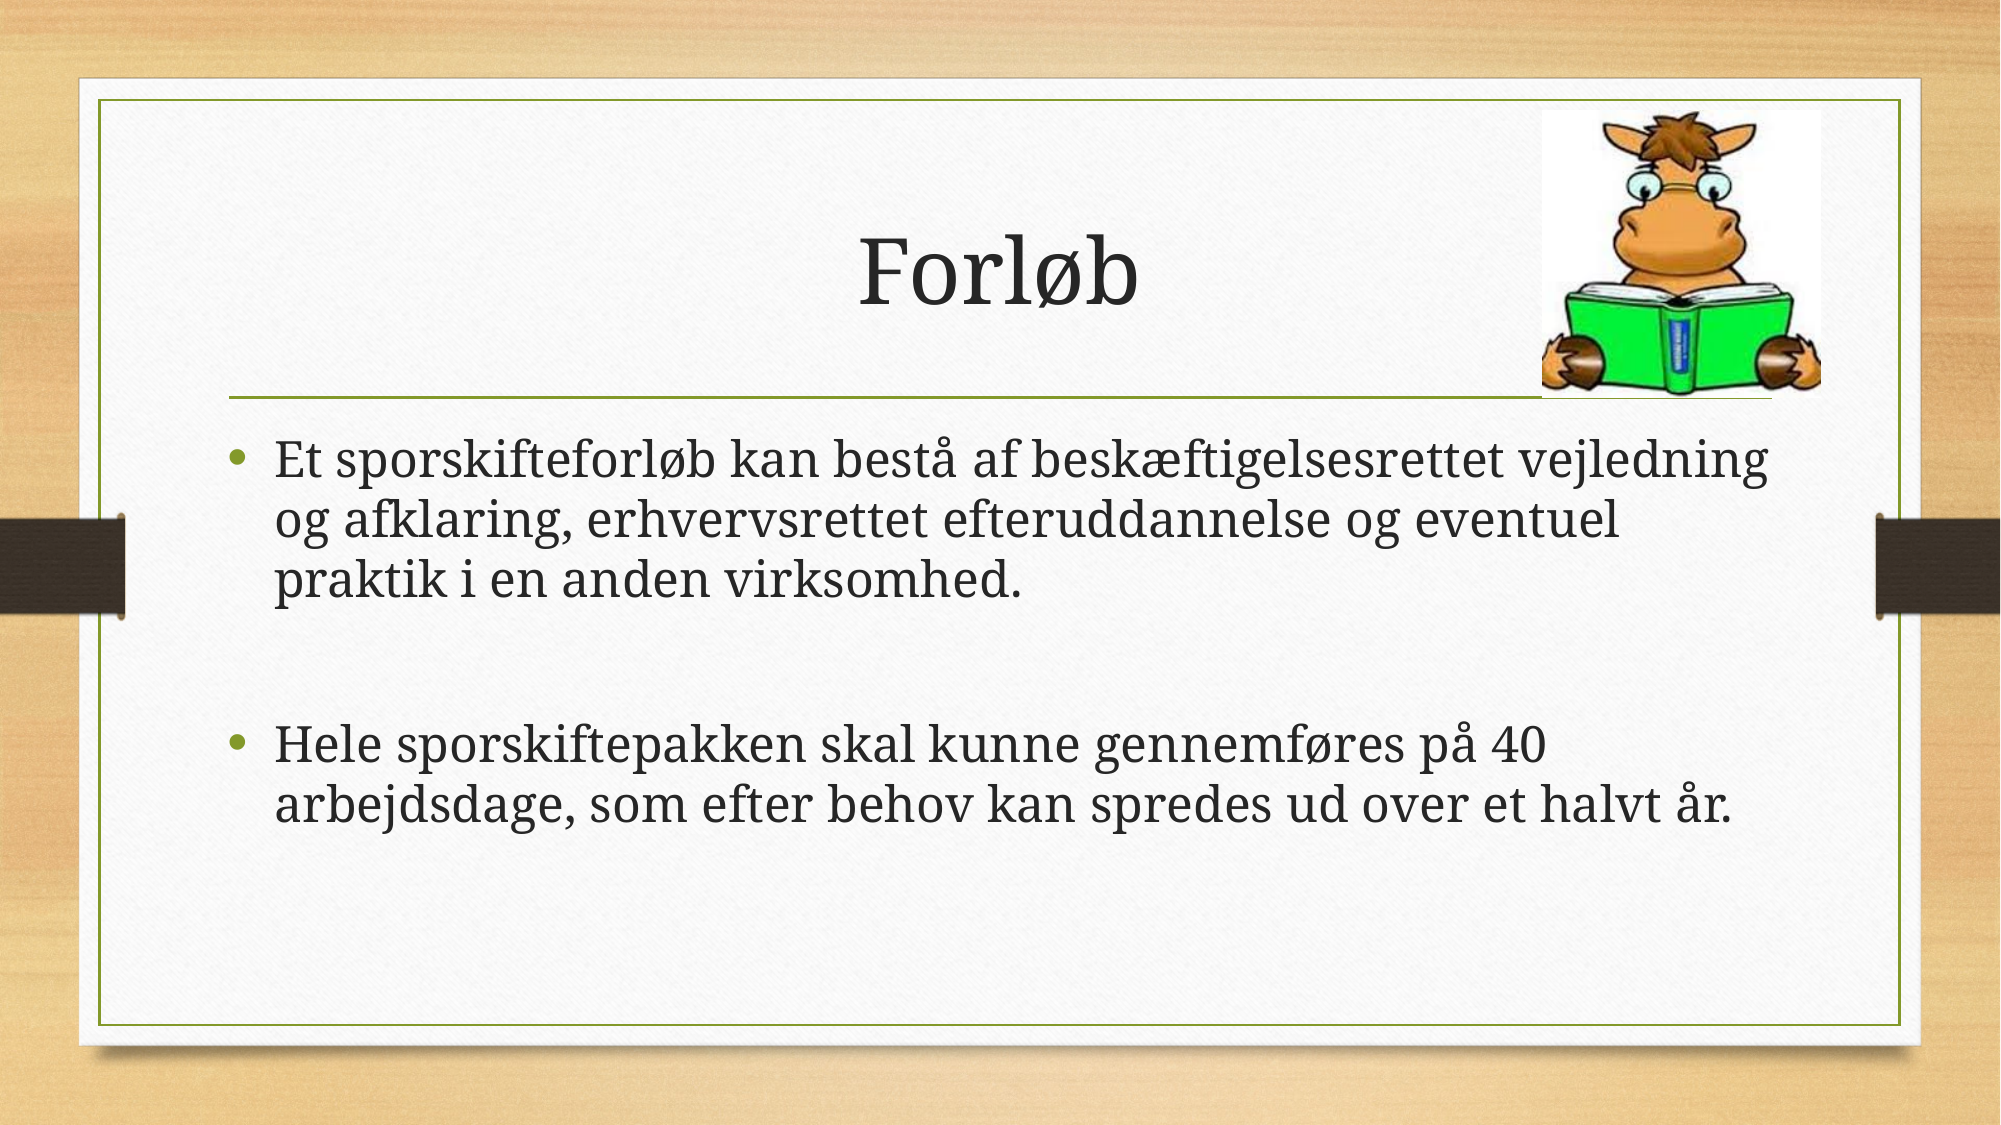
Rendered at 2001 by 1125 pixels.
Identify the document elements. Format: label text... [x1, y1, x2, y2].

picture [0, 0, 2001, 1125]
title Forløb [212, 161, 1542, 375]
list Et sporskifteforløb kan bestå af beskæftigelsesrettet vejledning og afklaring, erhvervsrettet efteruddannelse og eventuel praktik i en anden virksomhed. Hele sporskiftepakken skal kunne gennemføres på 40 arbejdsdage, som efter behov kan spredes ud over et halvt år. [212, 419, 1788, 964]
